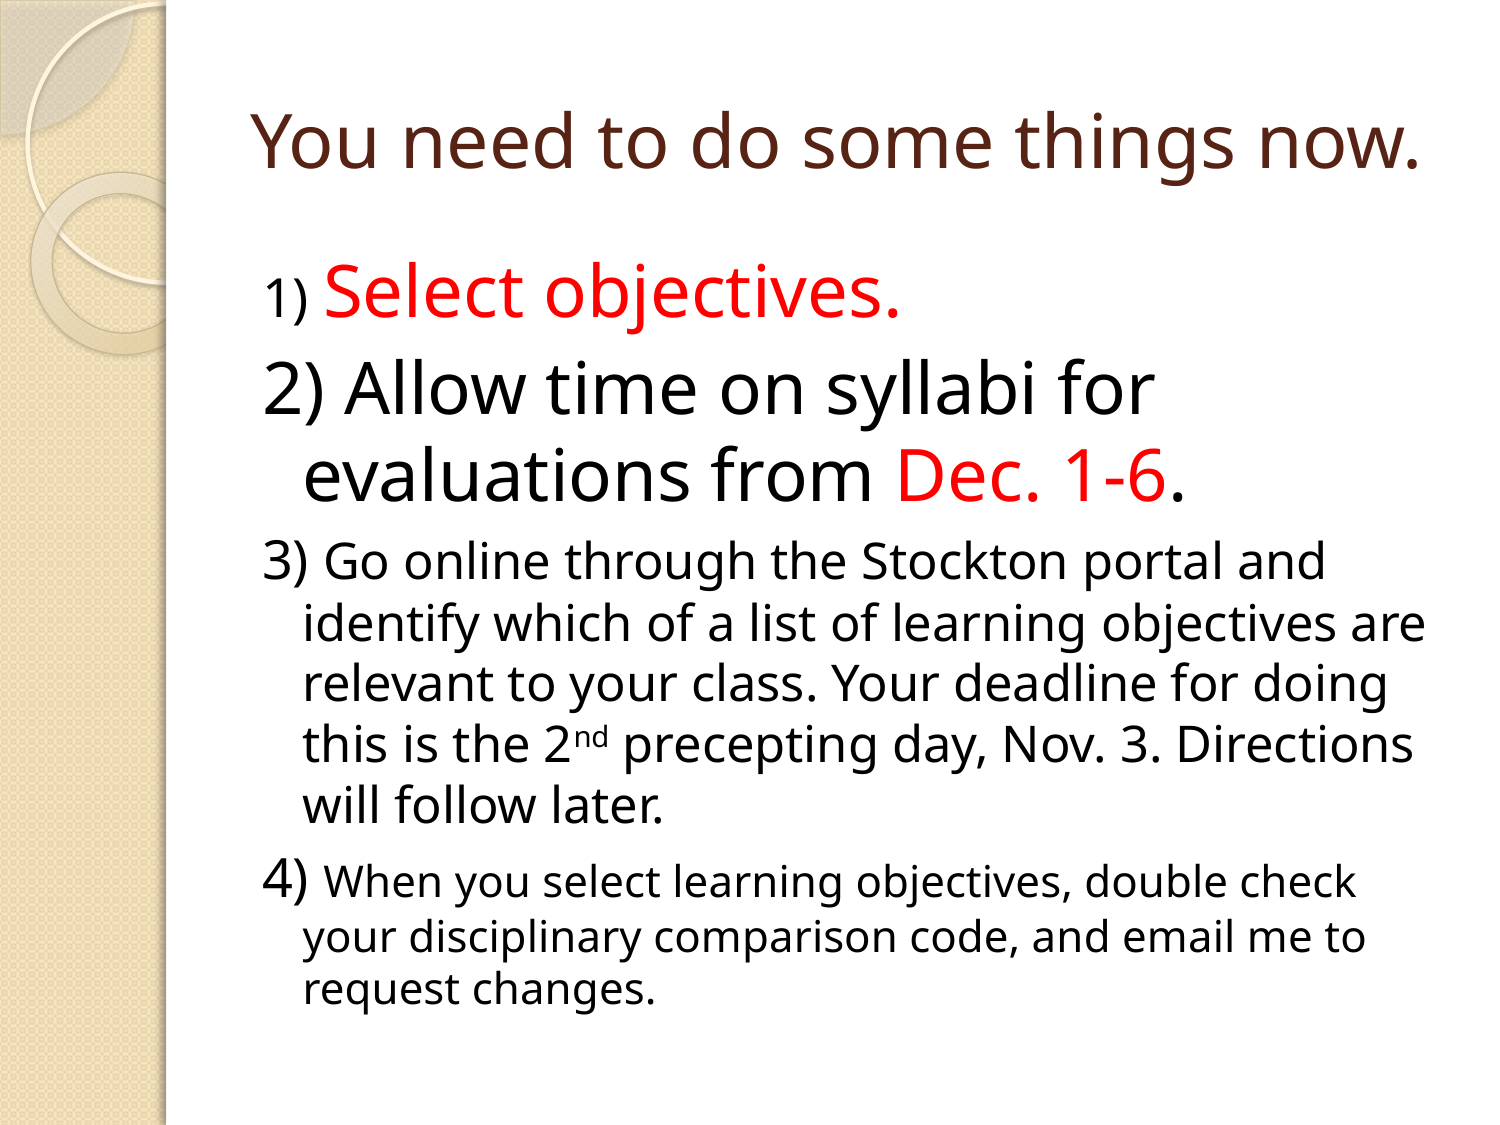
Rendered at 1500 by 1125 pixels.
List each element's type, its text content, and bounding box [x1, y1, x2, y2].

title You need to do some things now. [235, 45, 1466, 233]
list 1) Select objectives. 2) Allow time on syllabi for evaluations from Dec. 1-6. 3) Go online through the Stockton portal and identify which of a list of learning objectives are relevant to your class. Your deadline for doing this is the 2nd precepting day, Nov. 3. Directions will follow later. 4) When you select learning objectives, double check your disciplinary comparison code, and email me to request changes. [235, 237, 1466, 1025]
